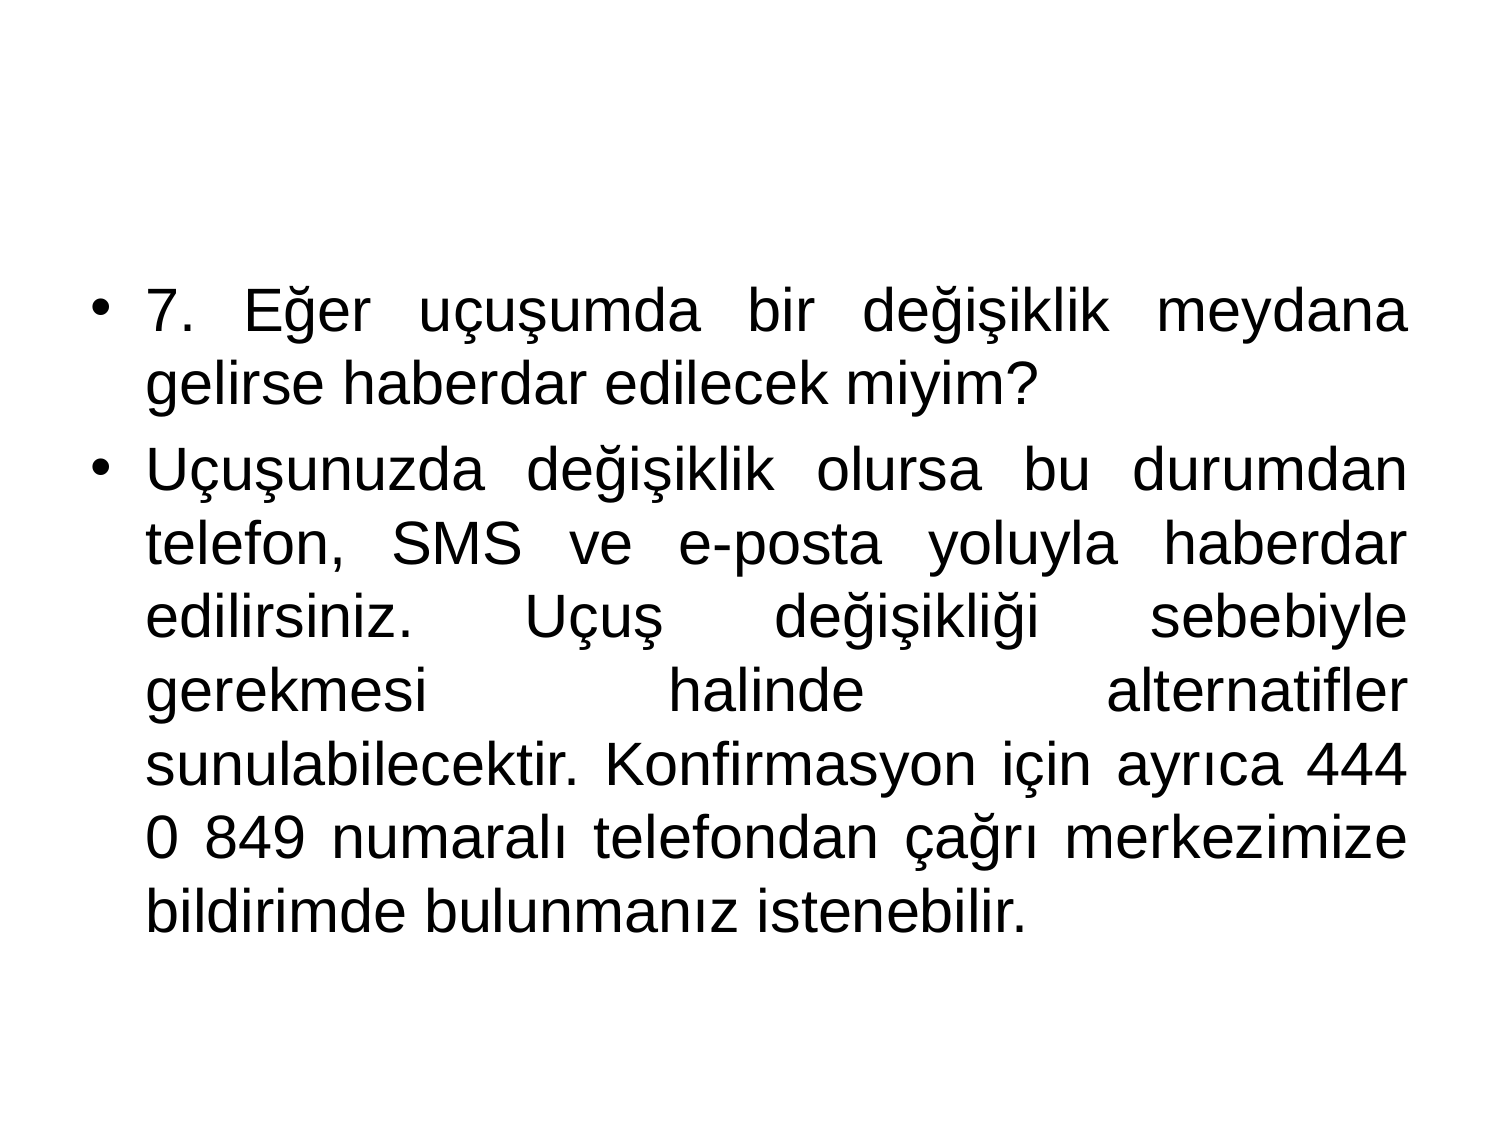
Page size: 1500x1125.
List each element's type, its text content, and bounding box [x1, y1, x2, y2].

list 7. Eğer uçuşumda bir değişiklik meydana gelirse haberdar edilecek miyim? Uçuşunuzda değişiklik olursa bu durumdan telefon, SMS ve e-posta yoluyla haberdar edilirsiniz. Uçuş değişikliği sebebiyle gerekmesi halinde alternatifler sunulabilecektir. Konfirmasyon için ayrıca 444 0 849 numaralı telefondan çağrı merkezimize bildirimde bulunmanız istenebilir. [75, 262, 1425, 1005]
